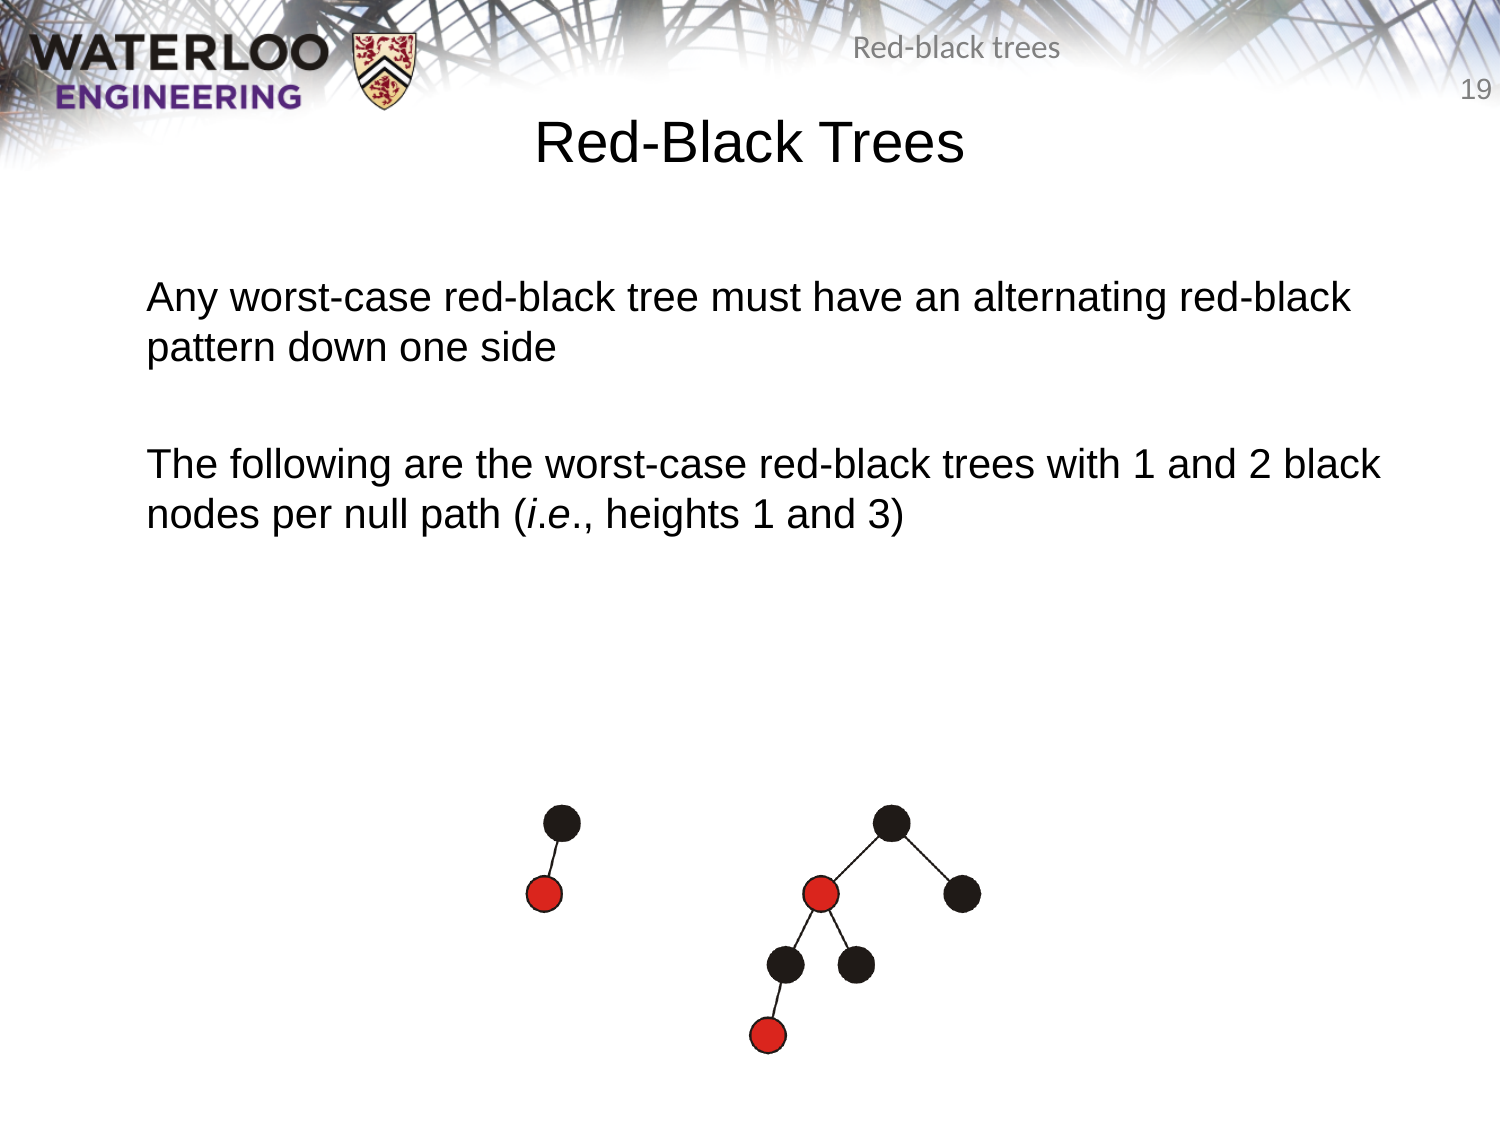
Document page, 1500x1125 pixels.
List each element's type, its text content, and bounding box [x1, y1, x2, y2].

title Red-Black Trees [74, 44, 1426, 233]
picture [0, 0, 1500, 1125]
list Any worst-case red-black tree must have an alternating red-black pattern down one side The following are the worst-case red-black trees with 1 and 2 black nodes per null path (i.e., heights 1 and 3) [74, 262, 1426, 1006]
